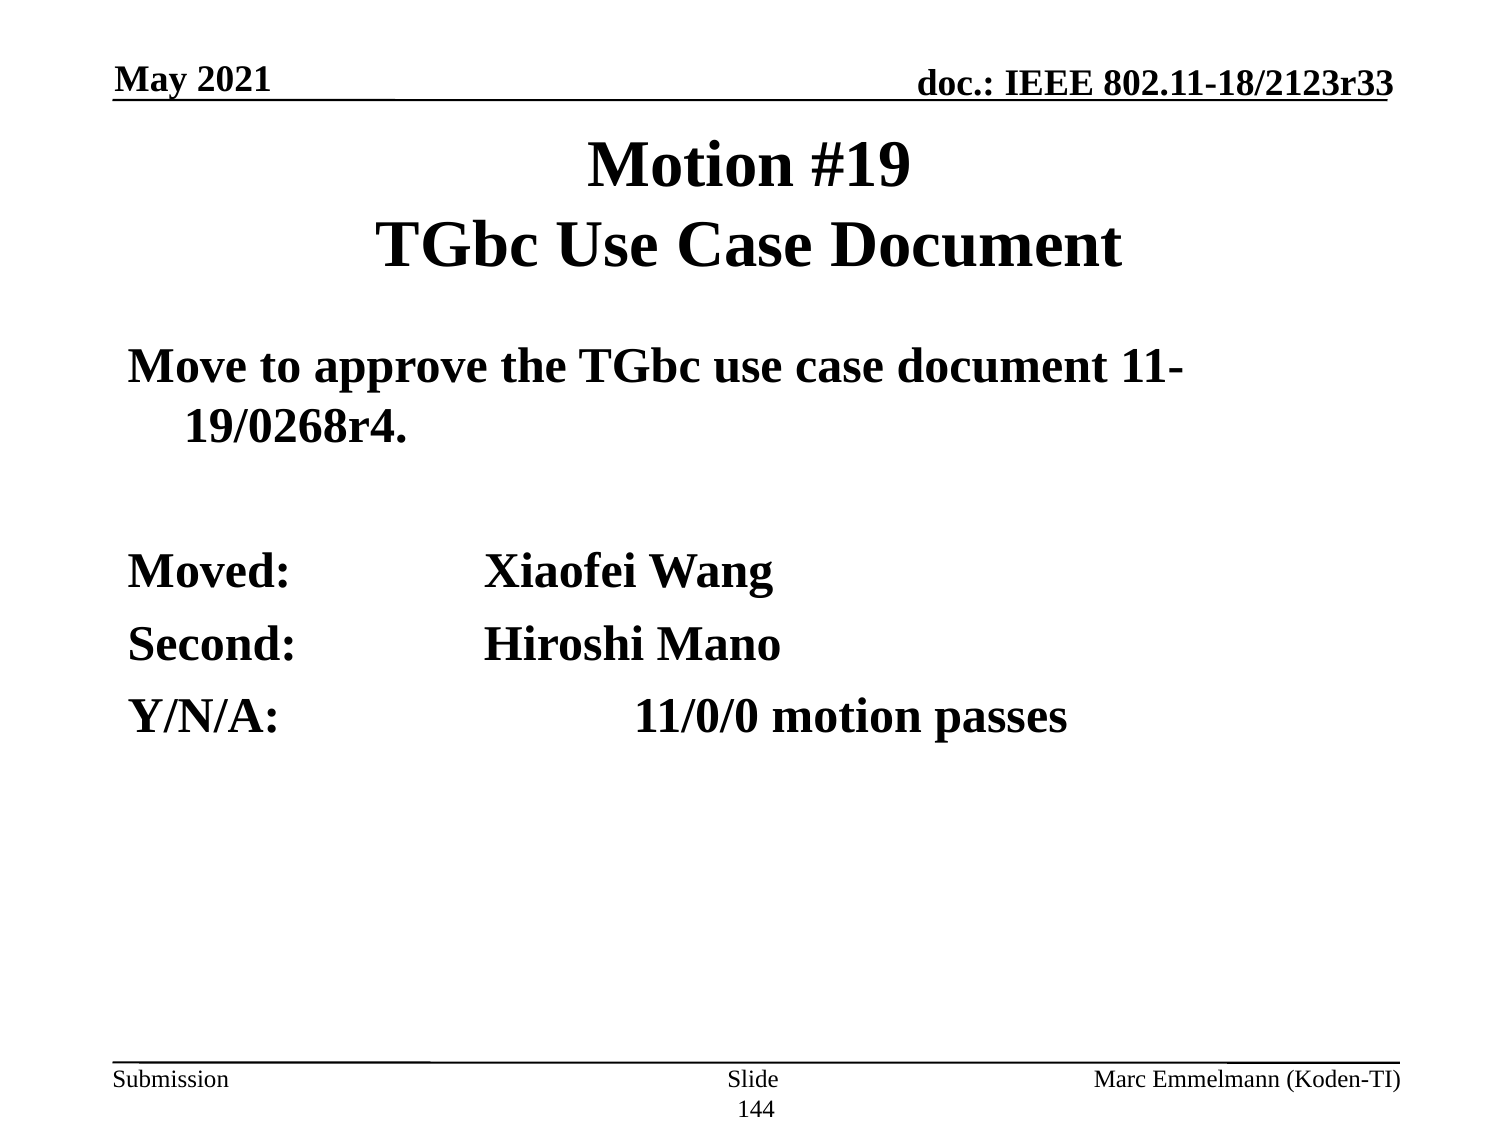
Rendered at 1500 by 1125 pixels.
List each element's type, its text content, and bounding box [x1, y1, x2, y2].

footer Marc Emmelmann (Koden-TI) [878, 1061, 1402, 1093]
slide_number Slide 144 [712, 1061, 800, 1123]
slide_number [114, 54, 423, 100]
title Motion #19 TGbc Use Case Document [112, 112, 1388, 288]
list Move to approve the TGbc use case document 11-19/0268r4. Moved: Xiaofei Wang Second: Hiroshi Mano Y/N/A: 11/0/0 motion passes [112, 324, 1388, 1000]
